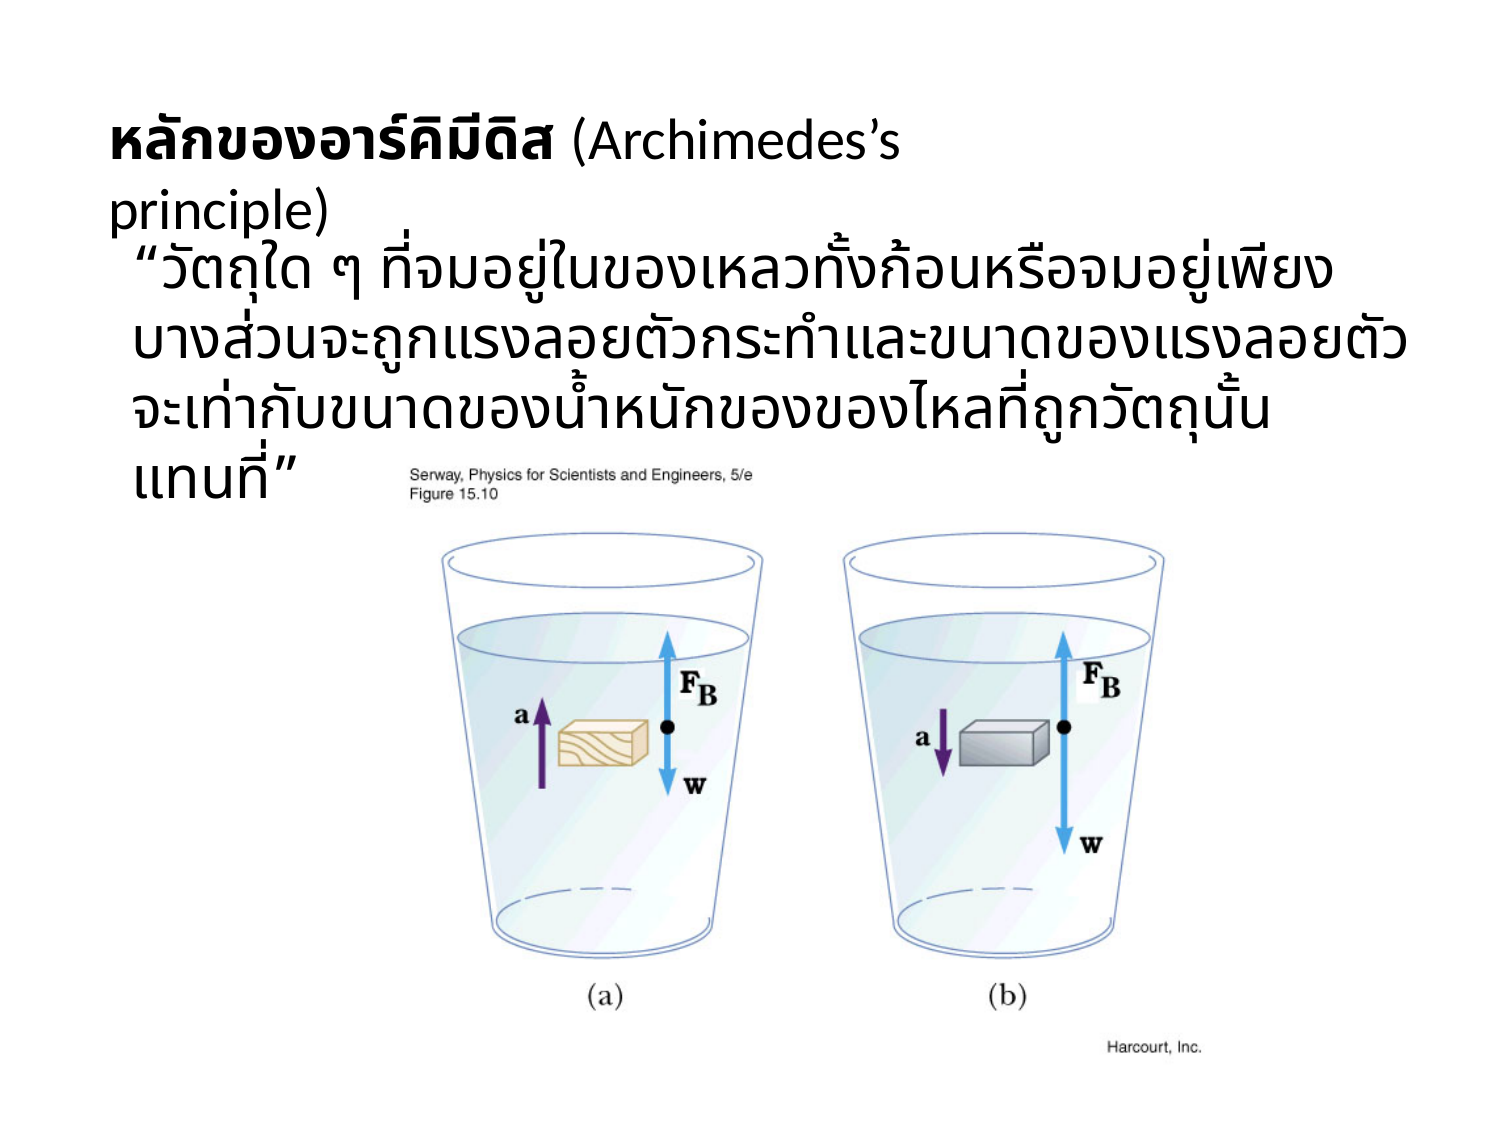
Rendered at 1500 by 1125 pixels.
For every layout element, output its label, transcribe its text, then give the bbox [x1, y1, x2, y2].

text_box หลักของอาร์คิมีดิส (Archimedes’s principle) [93, 93, 1161, 249]
picture [386, 445, 1226, 1075]
text_box “วัตถุใด ๆ ที่จมอยู่ในของเหลวทั้งก้อนหรือจมอยู่เพียงบางส่วนจะถูกแรงลอยตัวกระทำและขนาดของแรงลอยตัวจะเท่ากับขนาดของน้ำหนักของของไหลที่ถูกวัตถุนั้นแทนที่” [117, 222, 1430, 518]
